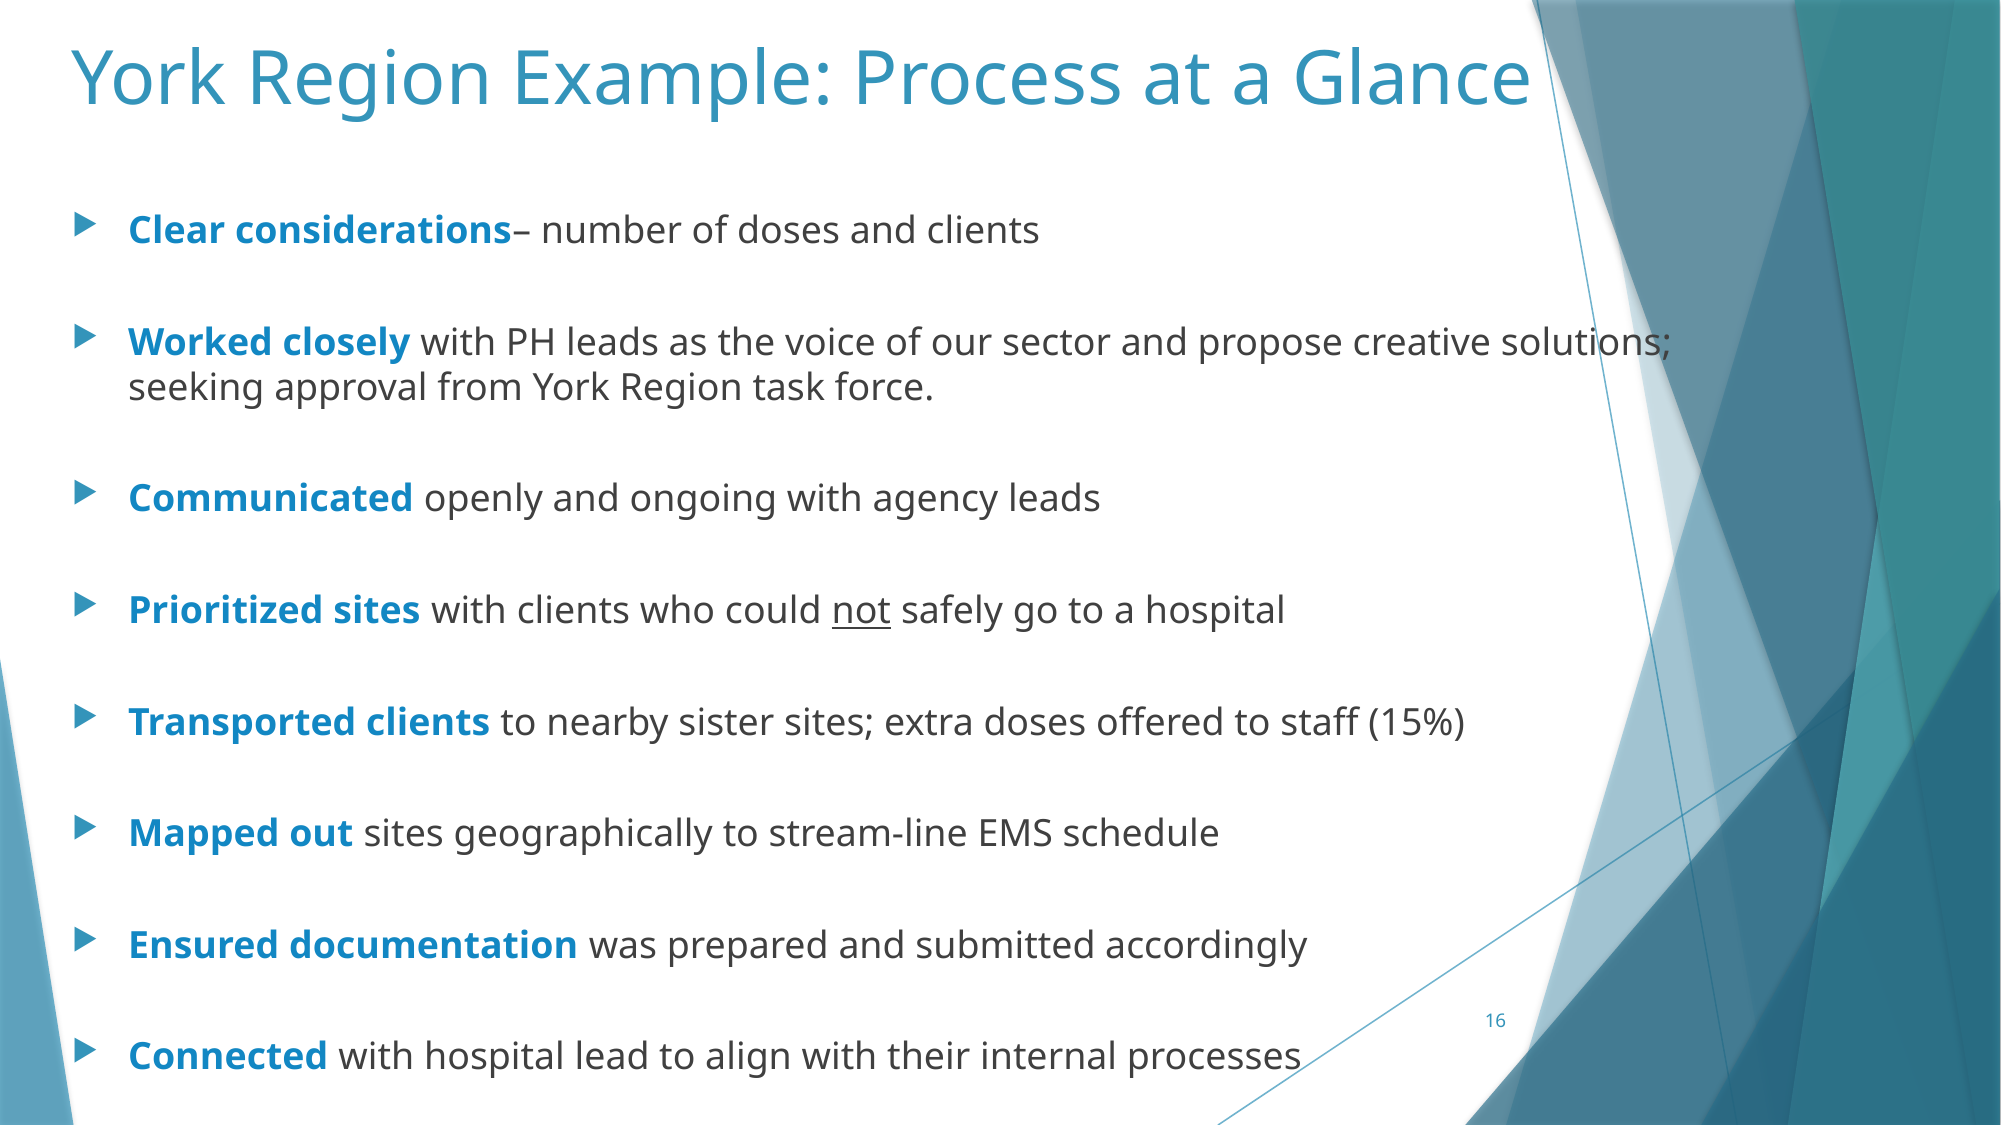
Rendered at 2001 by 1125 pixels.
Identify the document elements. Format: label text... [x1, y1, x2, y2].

title York Region Example: Process at a Glance [56, 21, 1701, 198]
slide_number 16 [1409, 991, 1522, 1051]
list Clear considerations– number of doses and clients Worked closely with PH leads as the voice of our sector and propose creative solutions; seeking approval from York Region task force. Communicated openly and ongoing with agency leads Prioritized sites with clients who could not safely go to a hospital Transported clients to nearby sister sites; extra doses offered to staff (15%) Mapped out sites geographically to stream-line EMS schedule Ensured documentation was prepared and submitted accordingly Connected with hospital lead to align with their internal processes [56, 198, 1701, 1125]
